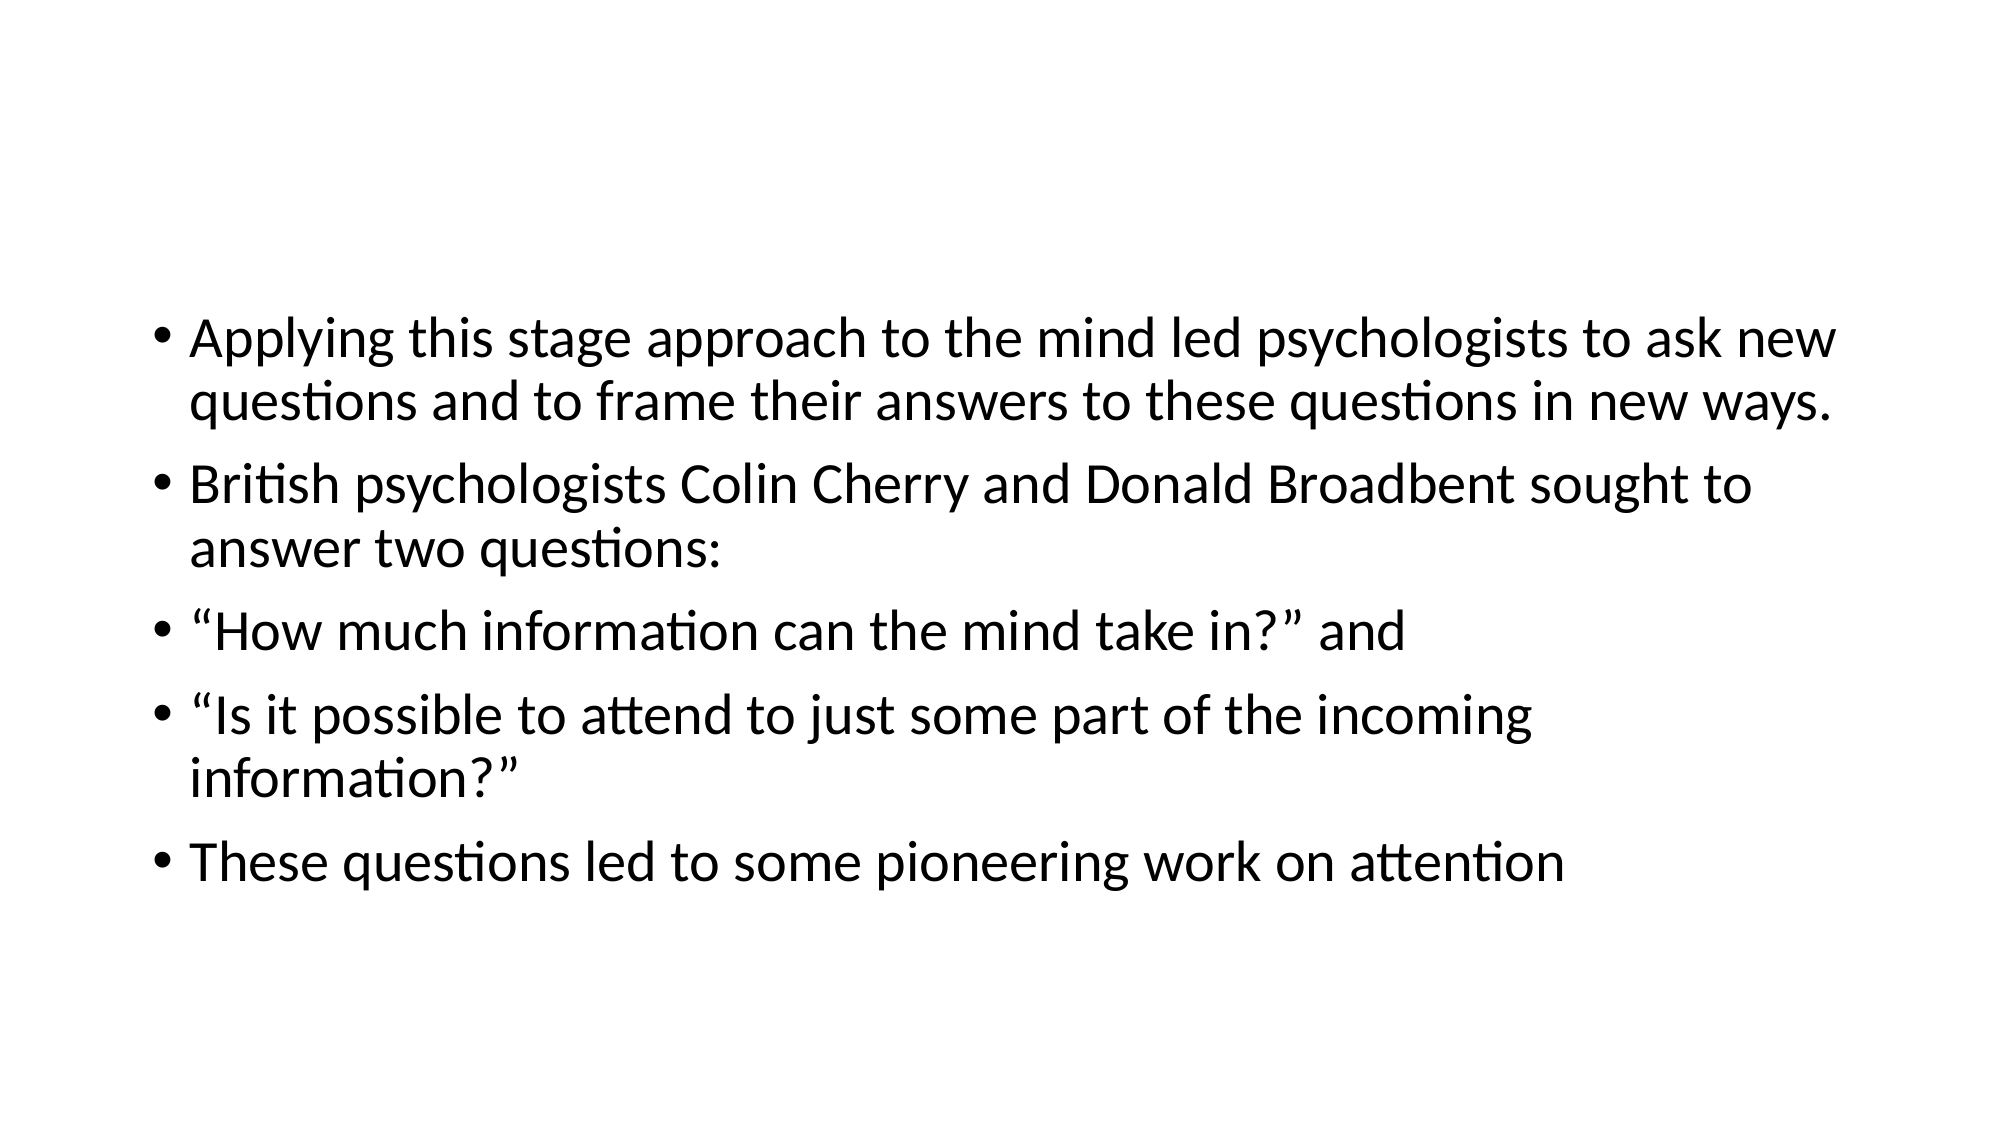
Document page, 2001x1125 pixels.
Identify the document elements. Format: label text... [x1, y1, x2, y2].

list Applying this stage approach to the mind led psychologists to ask new questions and to frame their answers to these questions in new ways. British psychologists Colin Cherry and Donald Broadbent sought to answer two questions: “How much information can the mind take in?” and “Is it possible to attend to just some part of the incoming information?” These questions led to some pioneering work on attention [137, 299, 1863, 1014]
